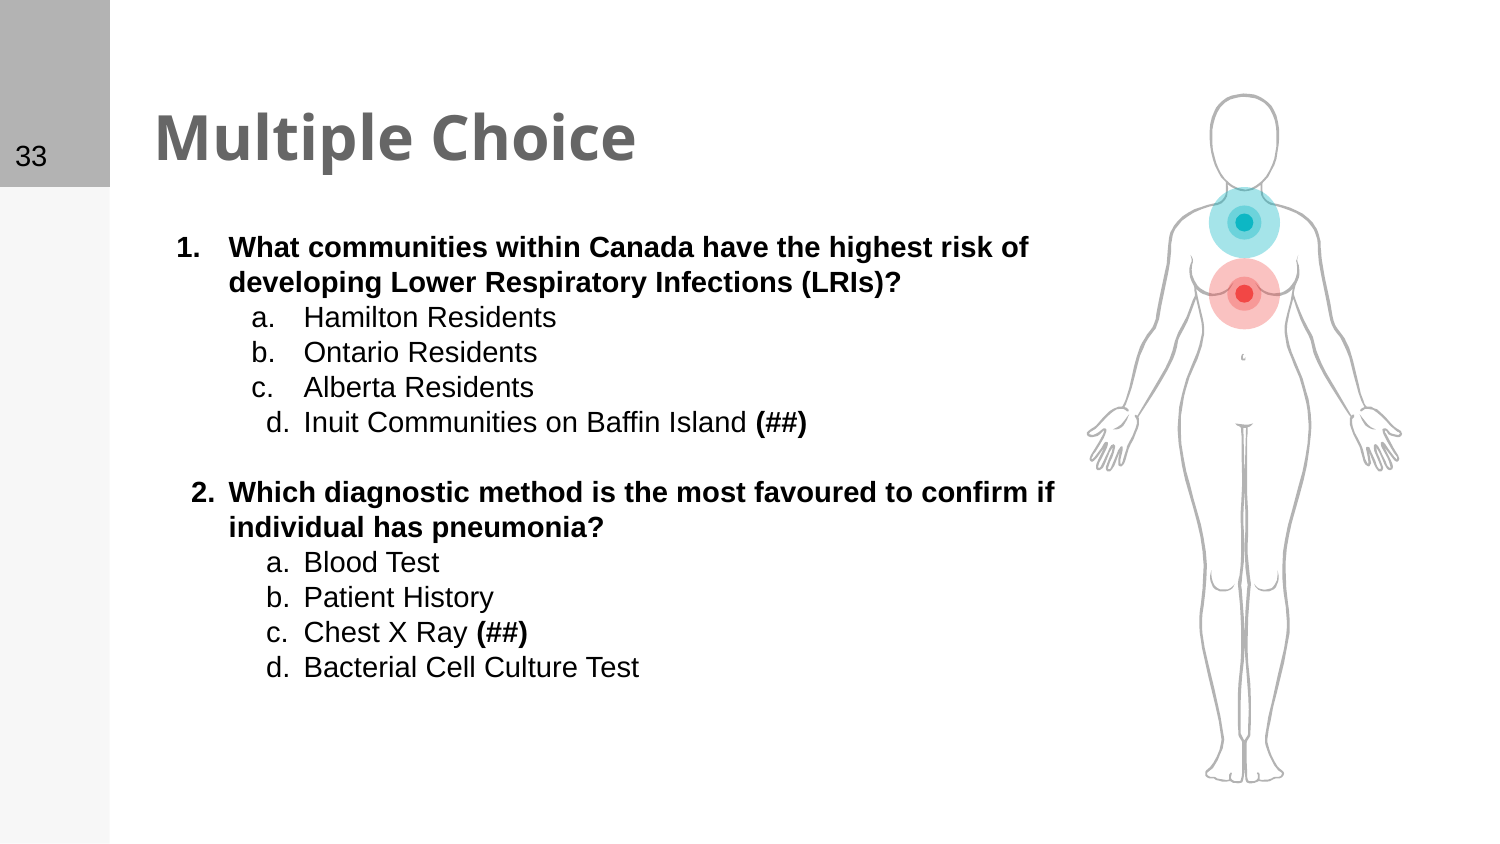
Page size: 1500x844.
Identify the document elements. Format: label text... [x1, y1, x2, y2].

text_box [1208, 257, 1281, 330]
title Multiple Choice [138, 0, 1087, 188]
slide_number ‹#› [0, 0, 110, 187]
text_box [1208, 186, 1281, 257]
text_box What communities within Canada have the highest risk of developing Lower Respiratory Infections (LRIs)? Hamilton Residents Ontario Residents Alberta Residents Inuit Communities on Baffin Island (##) Which diagnostic method is the most favoured to confirm if individual has pneumonia? Blood Test Patient History Chest X Ray (##) Bacterial Cell Culture Test [138, 213, 1098, 802]
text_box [1086, 93, 1403, 784]
